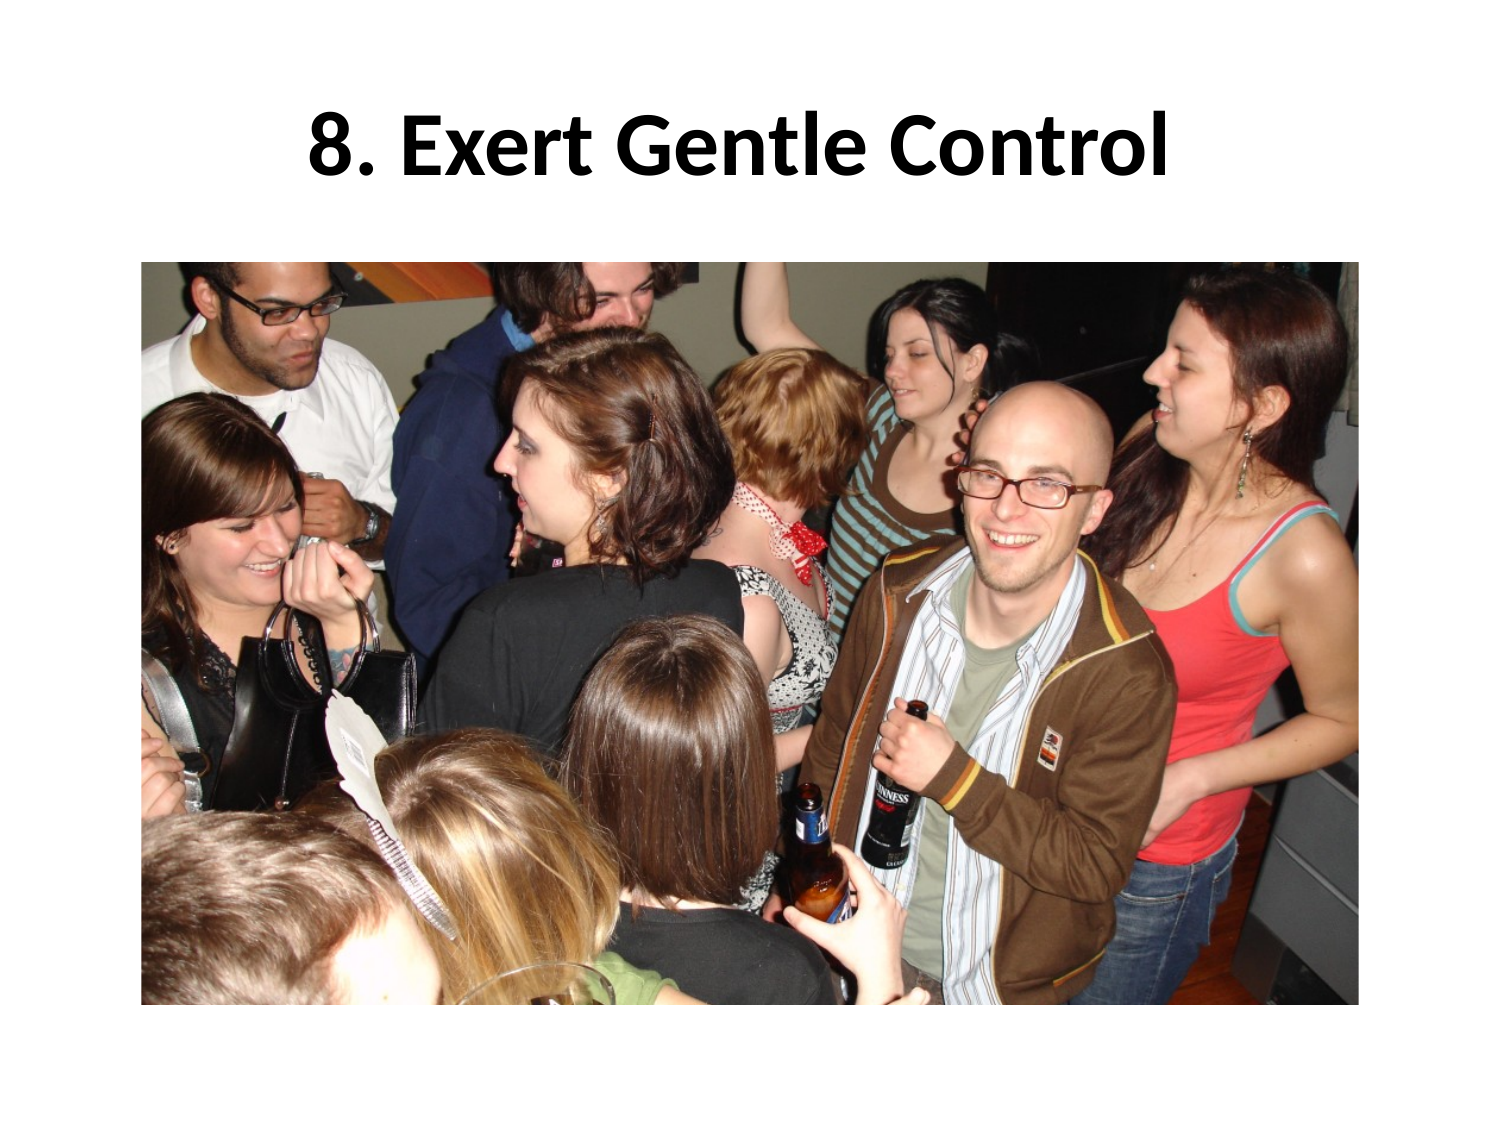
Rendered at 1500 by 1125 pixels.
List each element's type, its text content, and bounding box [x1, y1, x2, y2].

title 8. Exert Gentle Control [75, 45, 1425, 233]
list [141, 262, 1359, 1006]
